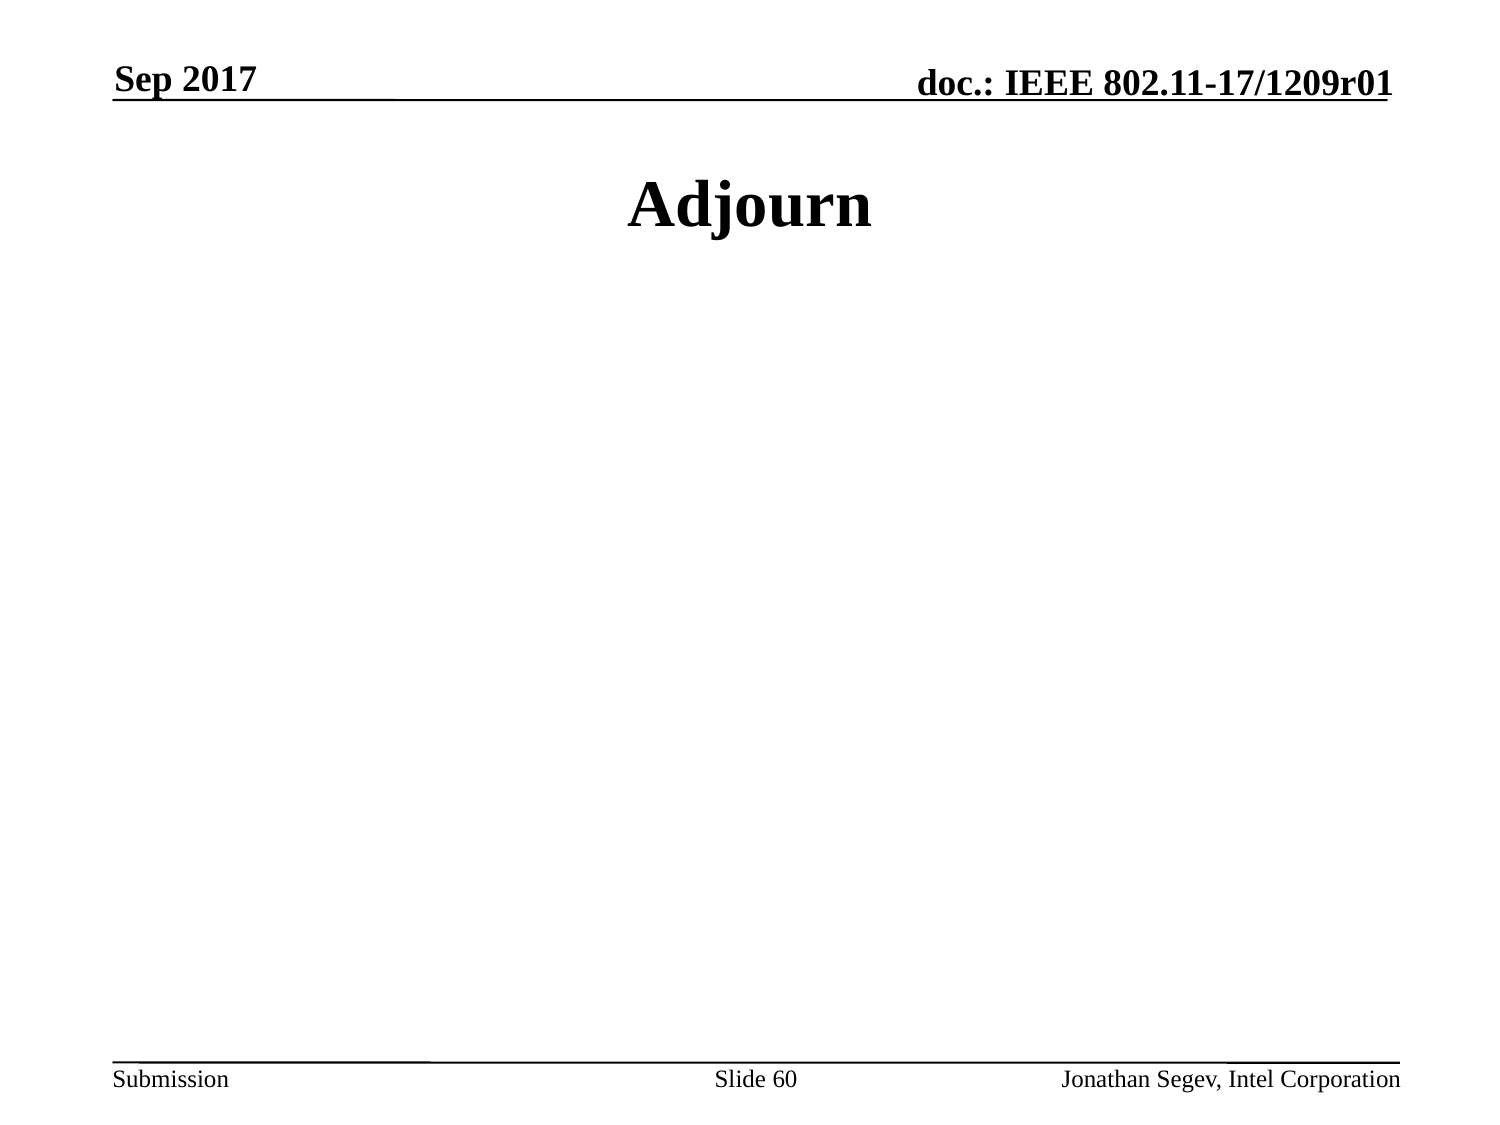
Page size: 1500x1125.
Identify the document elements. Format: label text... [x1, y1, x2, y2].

title Adjourn [112, 112, 1388, 288]
slide_number Slide 60 [712, 1061, 800, 1123]
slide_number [114, 54, 423, 100]
footer Jonathan Segev, Intel Corporation [878, 1061, 1402, 1093]
